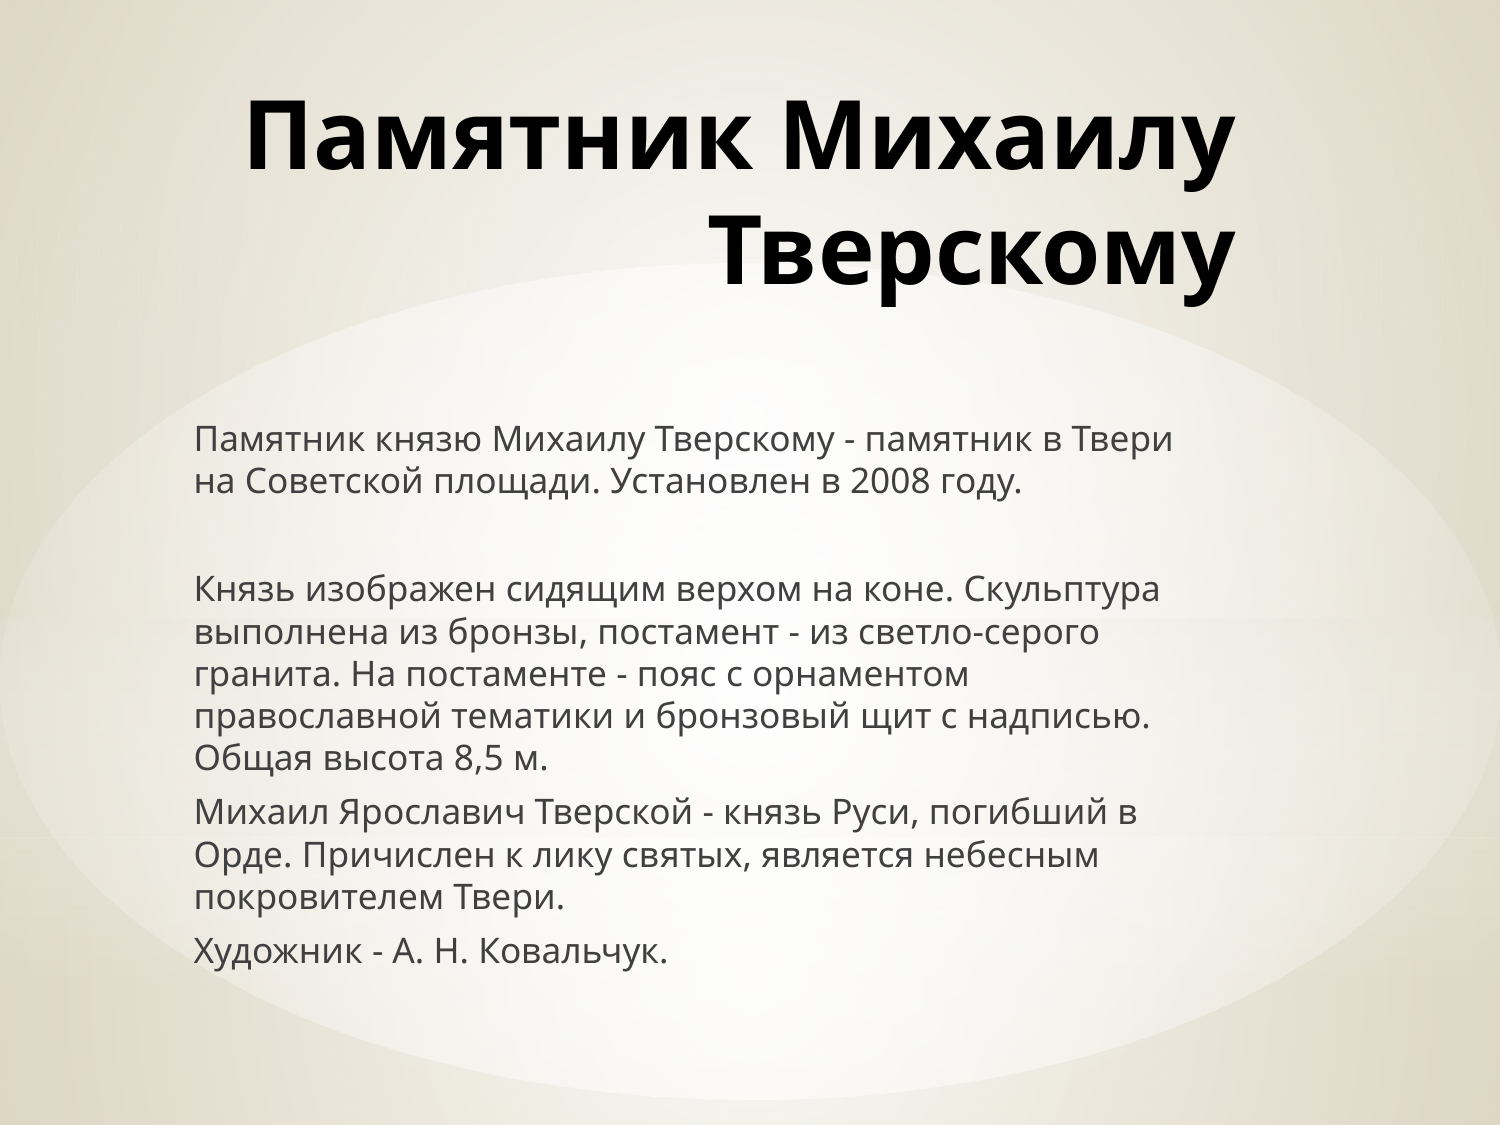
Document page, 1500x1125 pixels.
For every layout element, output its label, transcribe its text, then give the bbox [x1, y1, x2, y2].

title Памятник Михаилу Тверскому [183, 66, 1252, 254]
list Памятник князю Михаилу Тверскому - памятник в Твери на Советской площади. Установлен в 2008 году. Князь изображен сидящим верхом на коне. Скульптура выполнена из бронзы, постамент - из светло-серого гранита. На постаменте - пояс с орнаментом православной тематики и бронзовый щит с надписью. Общая высота 8,5 м. Михаил Ярославич Тверской - князь Руси, погибший в Орде. Причислен к лику святых, является небесным покровителем Твери. Художник - А. Н. Ковальчук. [171, 408, 1222, 979]
